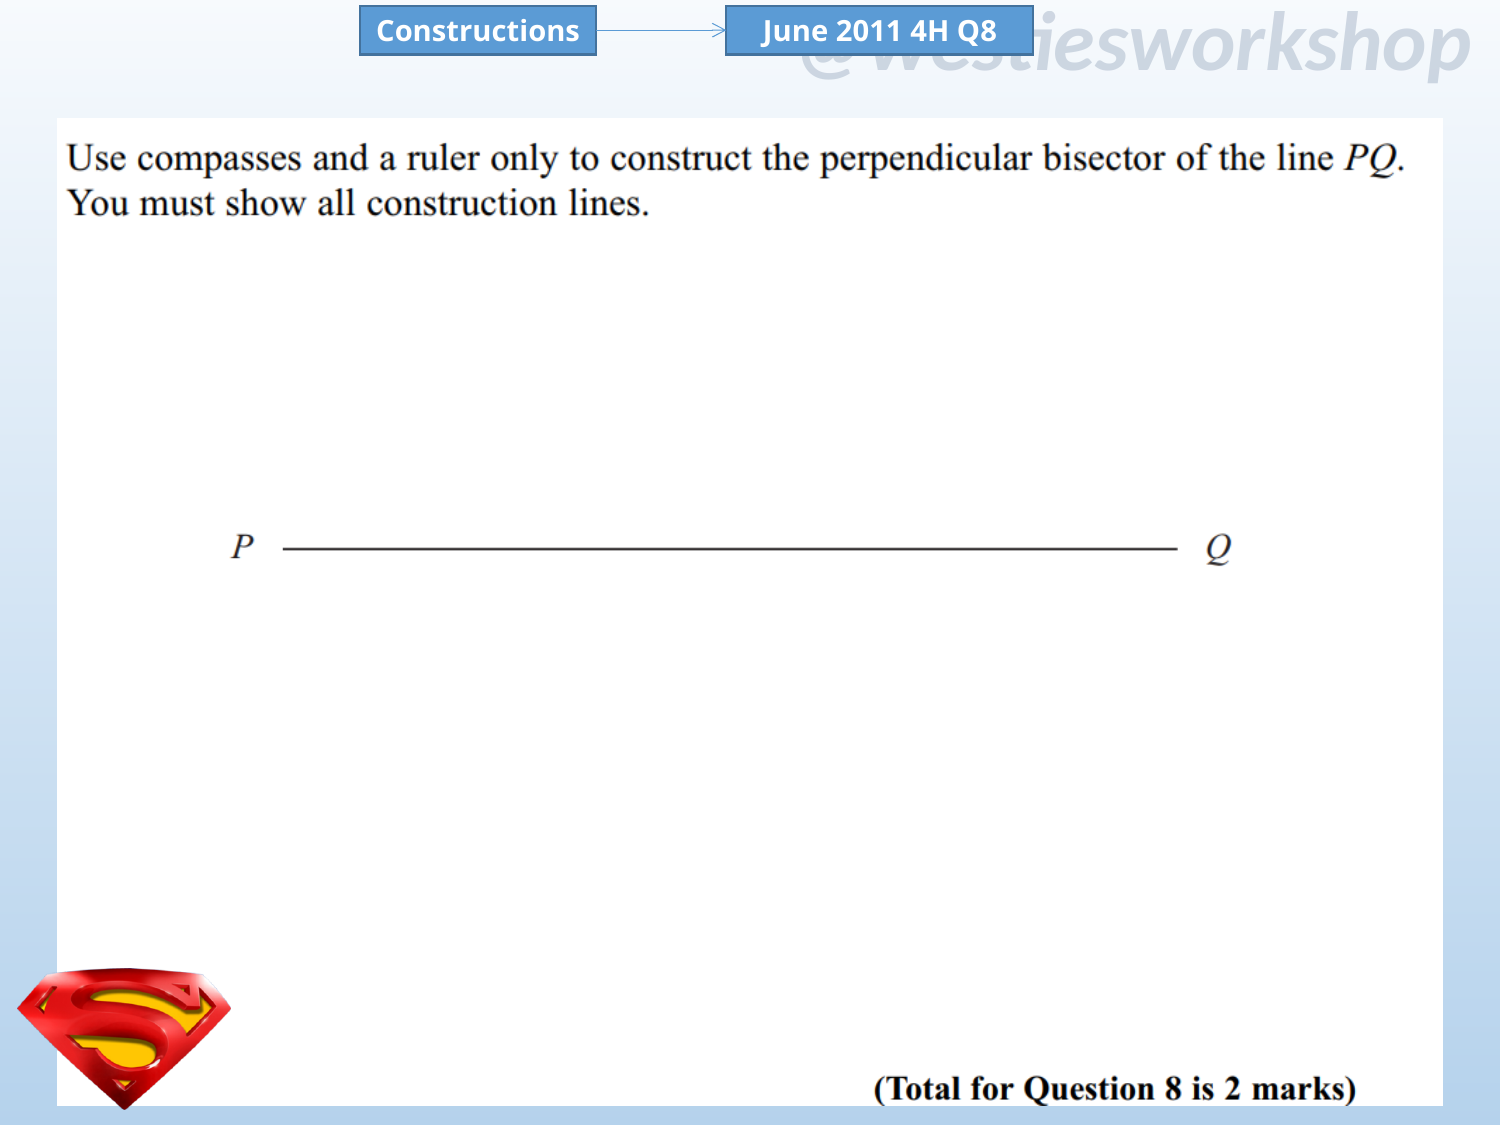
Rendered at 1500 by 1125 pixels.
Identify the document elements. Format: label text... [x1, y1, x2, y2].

text_box Constructions [359, 5, 597, 56]
picture [17, 118, 1443, 1110]
text_box June 2011 4H Q8 [725, 5, 1034, 56]
